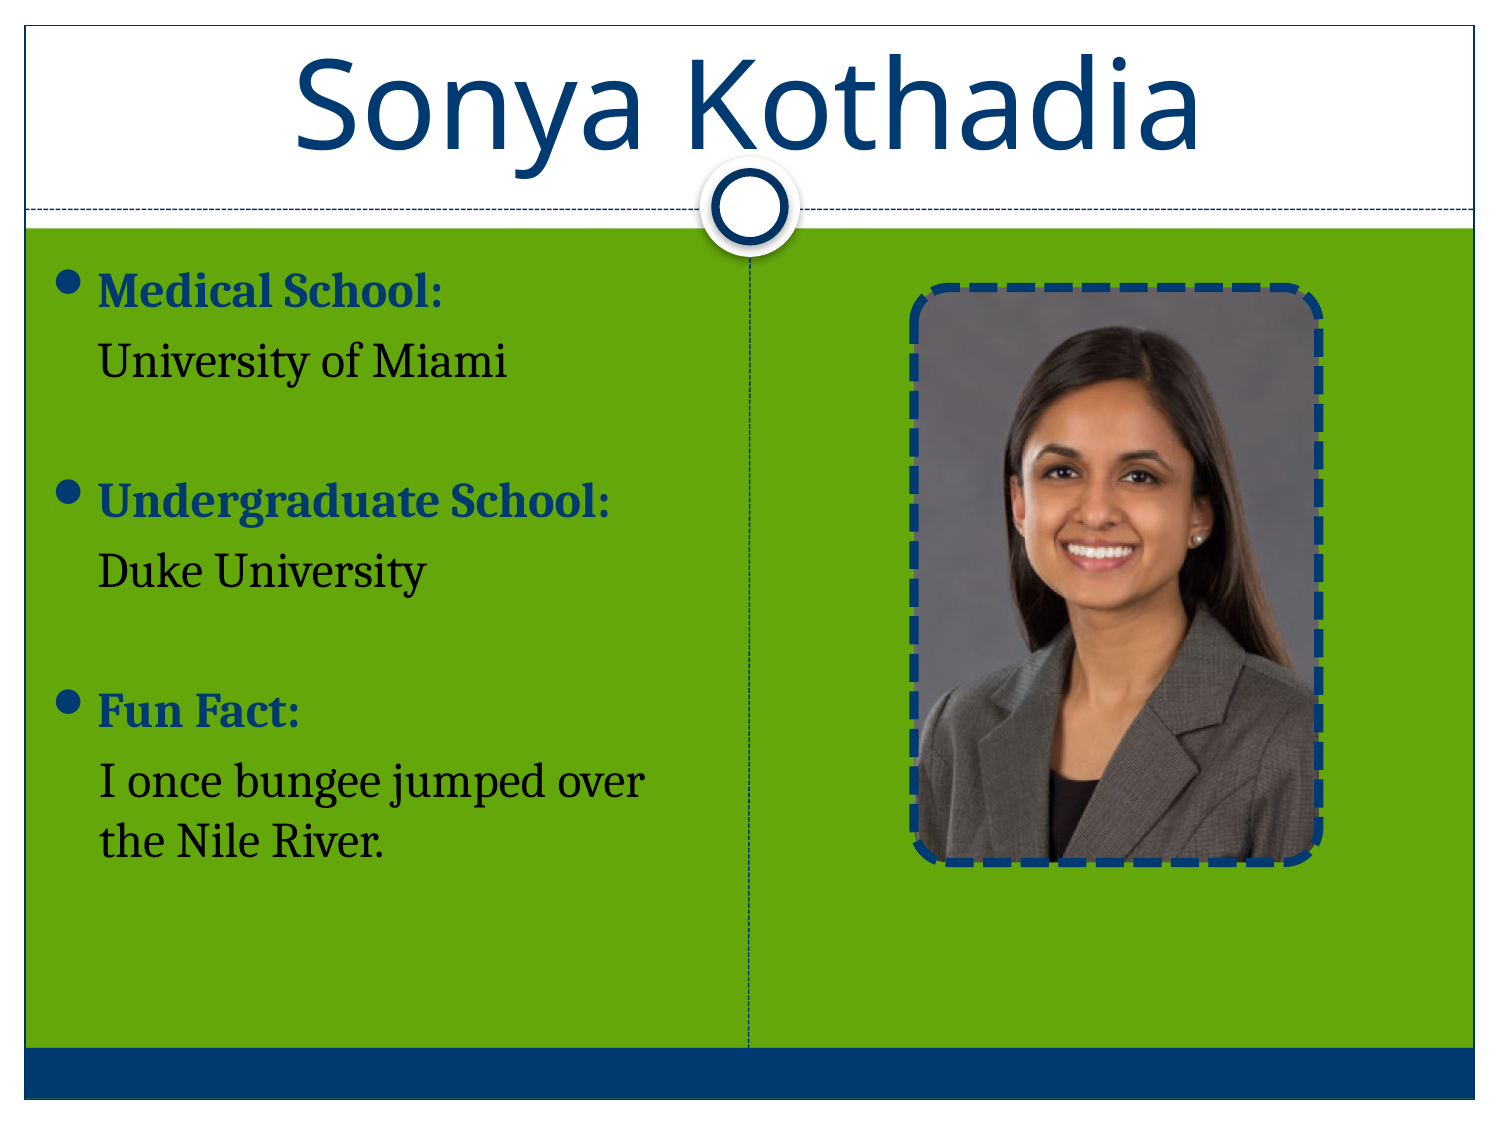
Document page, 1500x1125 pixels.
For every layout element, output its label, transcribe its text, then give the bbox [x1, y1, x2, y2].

picture [913, 287, 1319, 863]
list Medical School: University of Miami Undergraduate School: Duke University Fun Fact: I once bungee jumped over the Nile River. [37, 249, 713, 1025]
title Sonya Kothadia [49, 37, 1450, 162]
